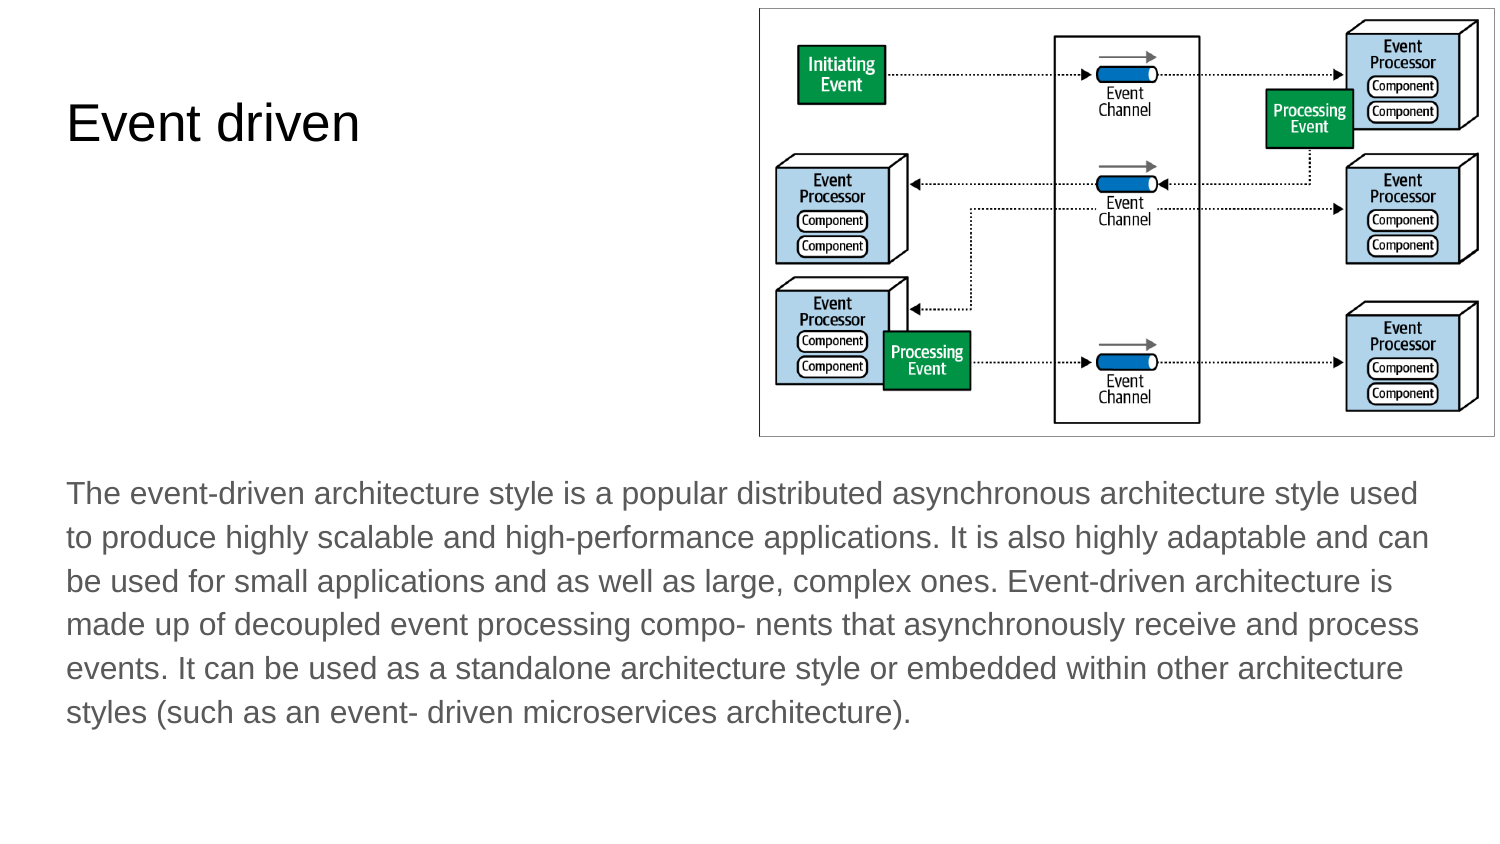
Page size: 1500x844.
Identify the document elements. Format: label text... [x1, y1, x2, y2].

list The event-driven architecture style is a popular distributed asynchronous architecture style used to produce highly scalable and high-performance applications. It is also highly adaptable and can be used for small applications and as well as large, complex ones. Event-driven architecture is made up of decoupled event processing compo‐ nents that asynchronously receive and process events. It can be used as a standalone architecture style or embedded within other architecture styles (such as an event- driven microservices architecture). [51, 451, 1449, 750]
title Event driven [51, 72, 750, 167]
picture [755, 0, 1500, 439]
